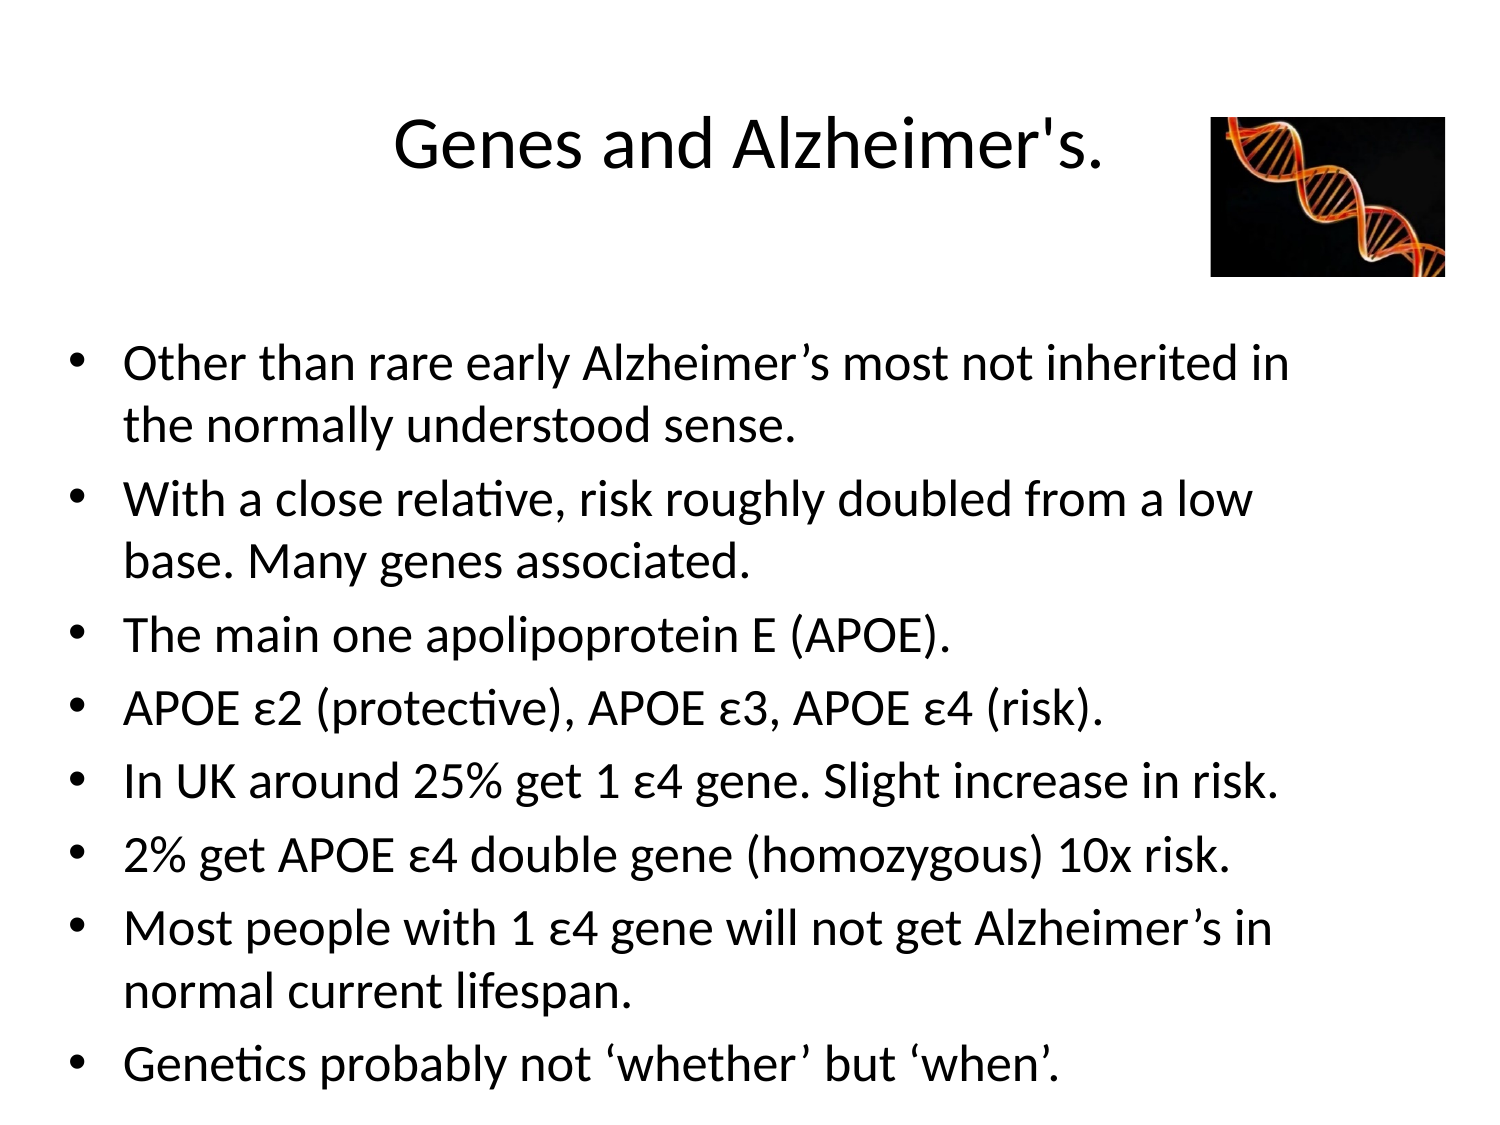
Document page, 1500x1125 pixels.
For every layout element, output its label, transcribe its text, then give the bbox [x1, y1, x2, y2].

list Other than rare early Alzheimer’s most not inherited in the normally understood sense. With a close relative, risk roughly doubled from a low base. Many genes associated. The main one apolipoprotein E (APOE). APOE ε2 (protective), APOE ε3, APOE ε4 (risk). In UK around 25% get 1 ε4 gene. Slight increase in risk. 2% get APOE ε4 double gene (homozygous) 10x risk. Most people with 1 ε4 gene will not get Alzheimer’s in normal current lifespan. Genetics probably not ‘whether’ but ‘when’. [53, 320, 1384, 1105]
title Genes and Alzheimer's. [75, 45, 1425, 233]
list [1210, 116, 1446, 277]
